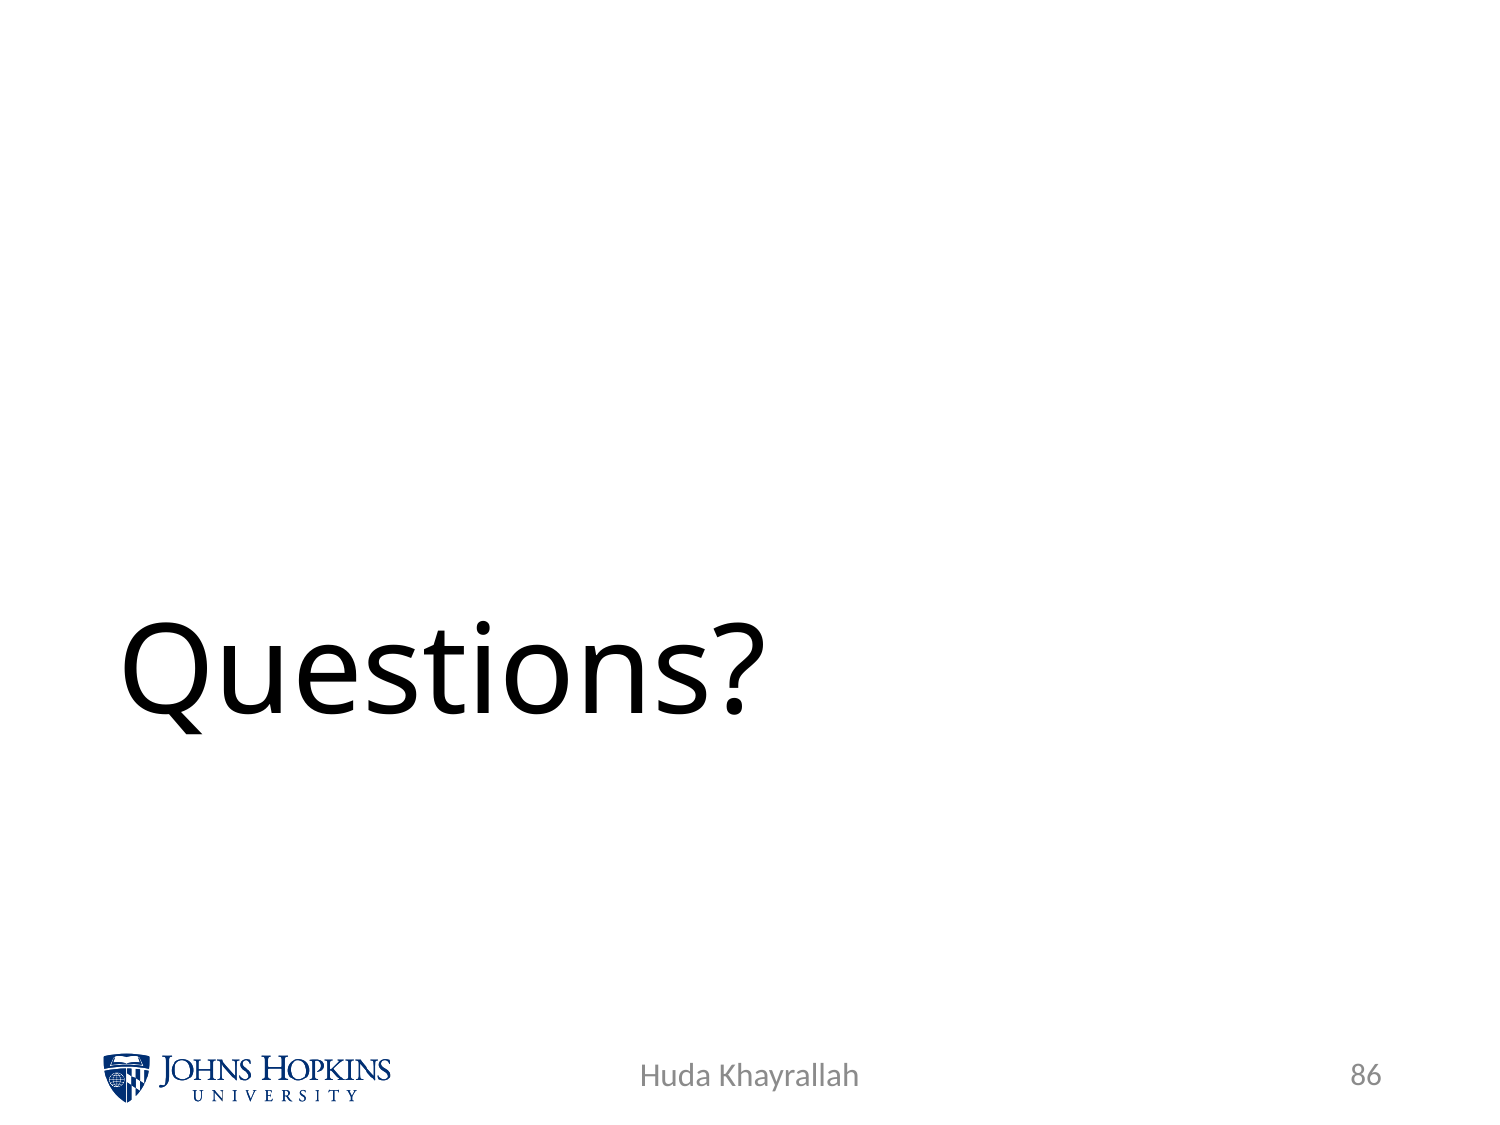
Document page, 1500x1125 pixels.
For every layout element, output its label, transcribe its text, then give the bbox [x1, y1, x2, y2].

title Questions? [102, 280, 1397, 749]
slide_number 85 [1059, 1042, 1397, 1103]
footer Huda Khayrallah [496, 1042, 1004, 1103]
